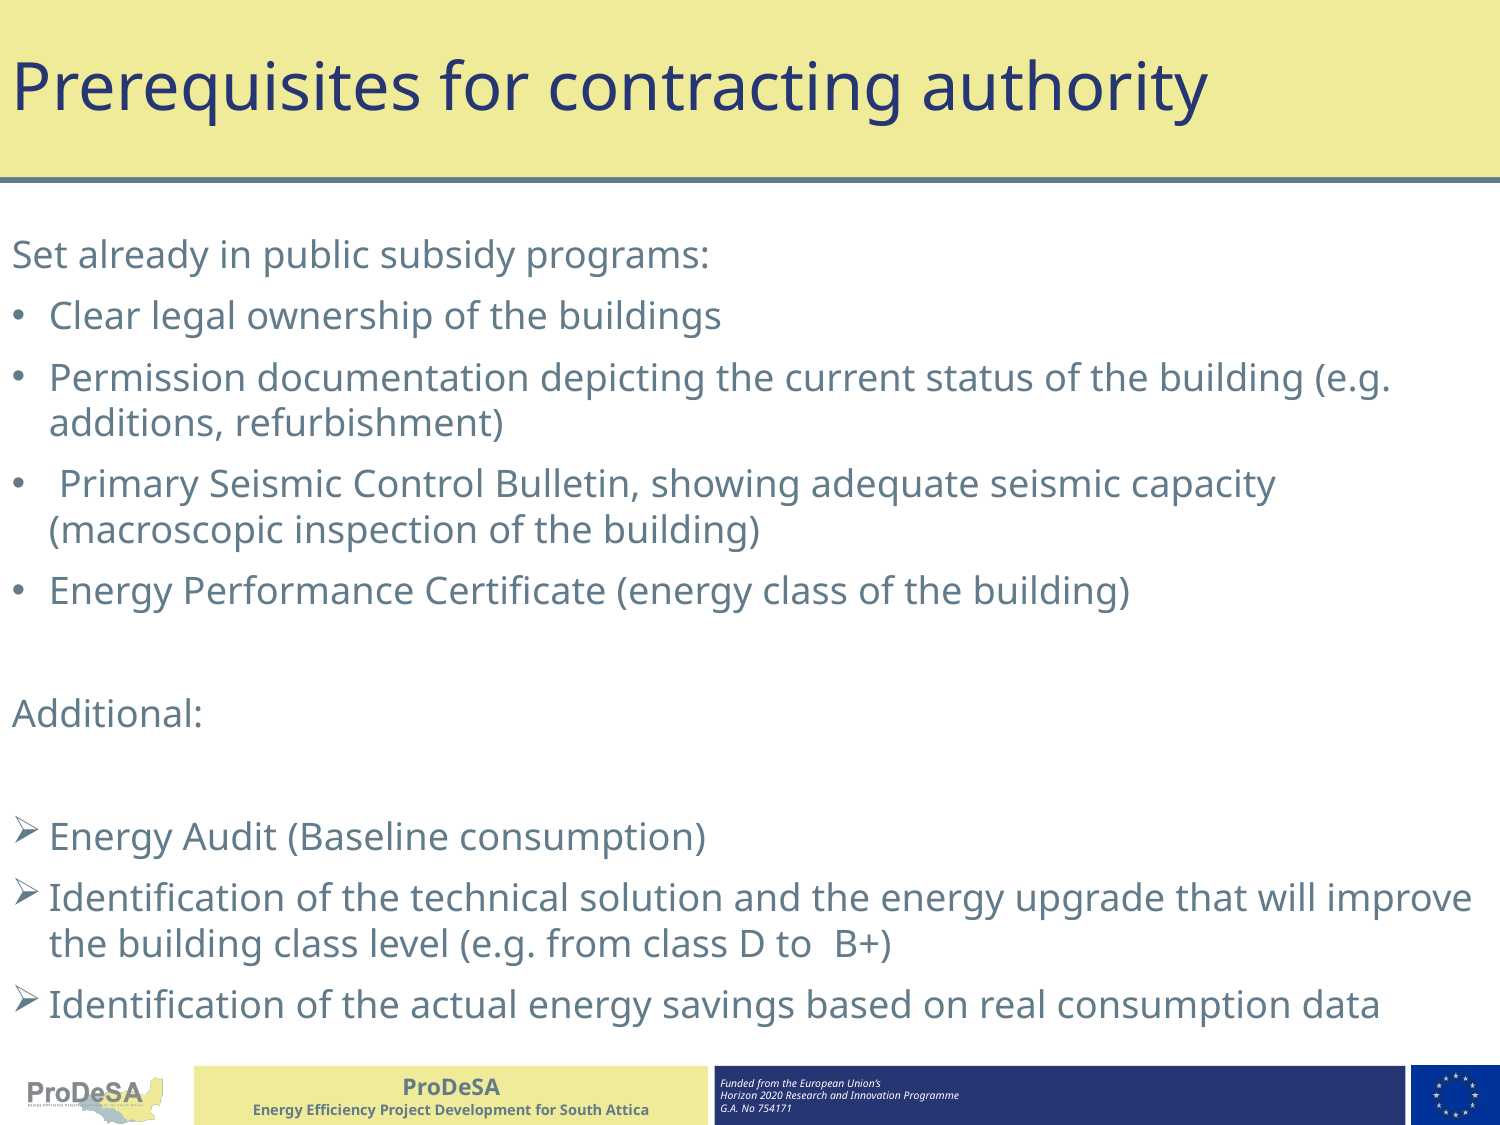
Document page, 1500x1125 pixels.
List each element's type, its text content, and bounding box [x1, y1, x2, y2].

title Prerequisites for contracting authority [0, 0, 1500, 178]
footer ProDeSA Energy Efficiency Project Development for South Attica [194, 1065, 708, 1125]
picture [1411, 1065, 1500, 1125]
list Set already in public subsidy programs: Clear legal ownership of the buildings Permission documentation depicting the current status of the building (e.g. additions, refurbishment) Primary Seismic Control Bulletin, showing adequate seismic capacity (macroscopic inspection of the building) Energy Performance Certificate (energy class of the building) Additional: Energy Audit (Baseline consumption) Identification of the technical solution and the energy upgrade that will improve the building class level (e.g. from class D to B+) Identification of the actual energy savings based on real consumption data [0, 194, 1500, 1046]
